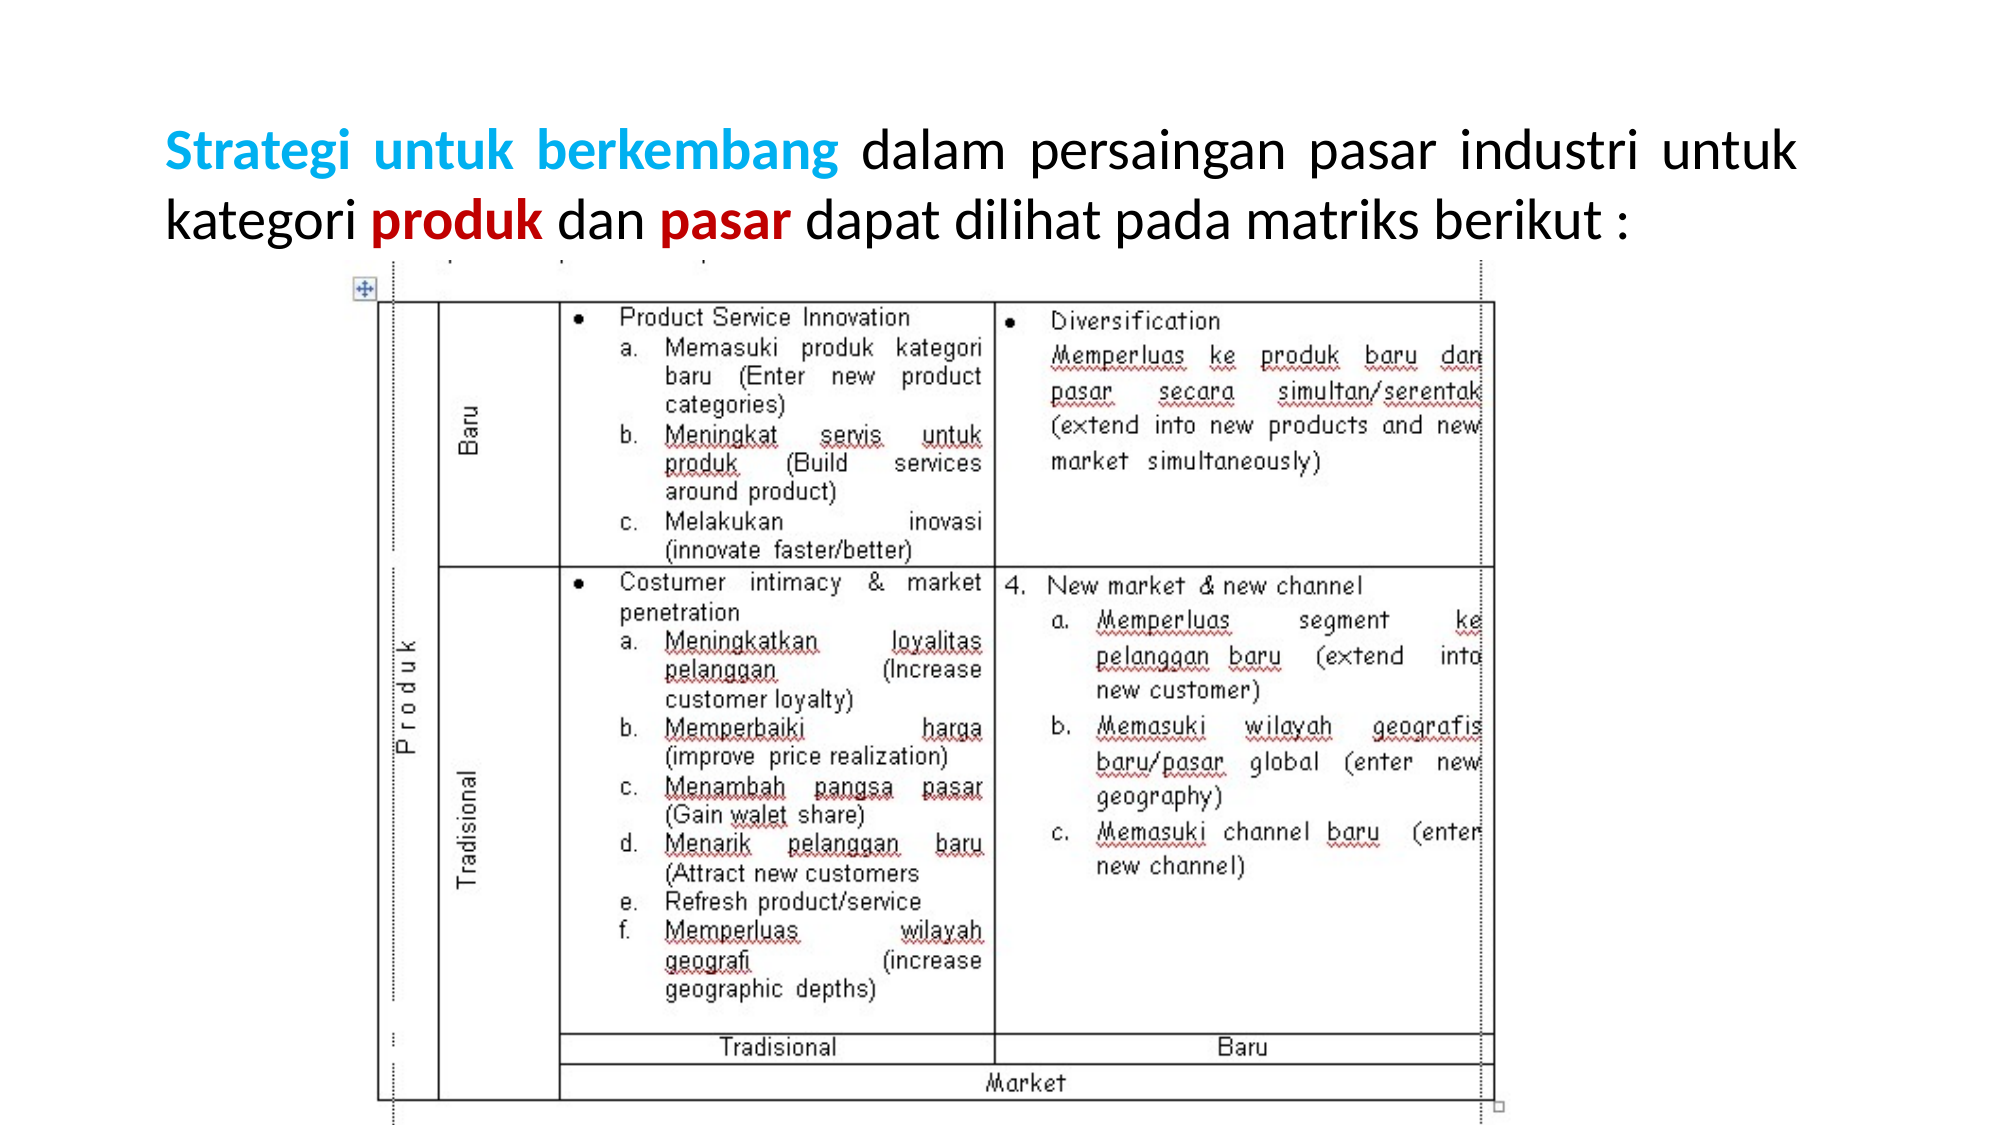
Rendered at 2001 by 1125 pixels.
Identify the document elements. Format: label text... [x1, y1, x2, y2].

text_box Strategi untuk berkembang dalam persaingan pasar industri untuk kategori produk dan pasar dapat dilihat pada matriks berikut : [150, 103, 1814, 259]
picture [284, 260, 1577, 1125]
